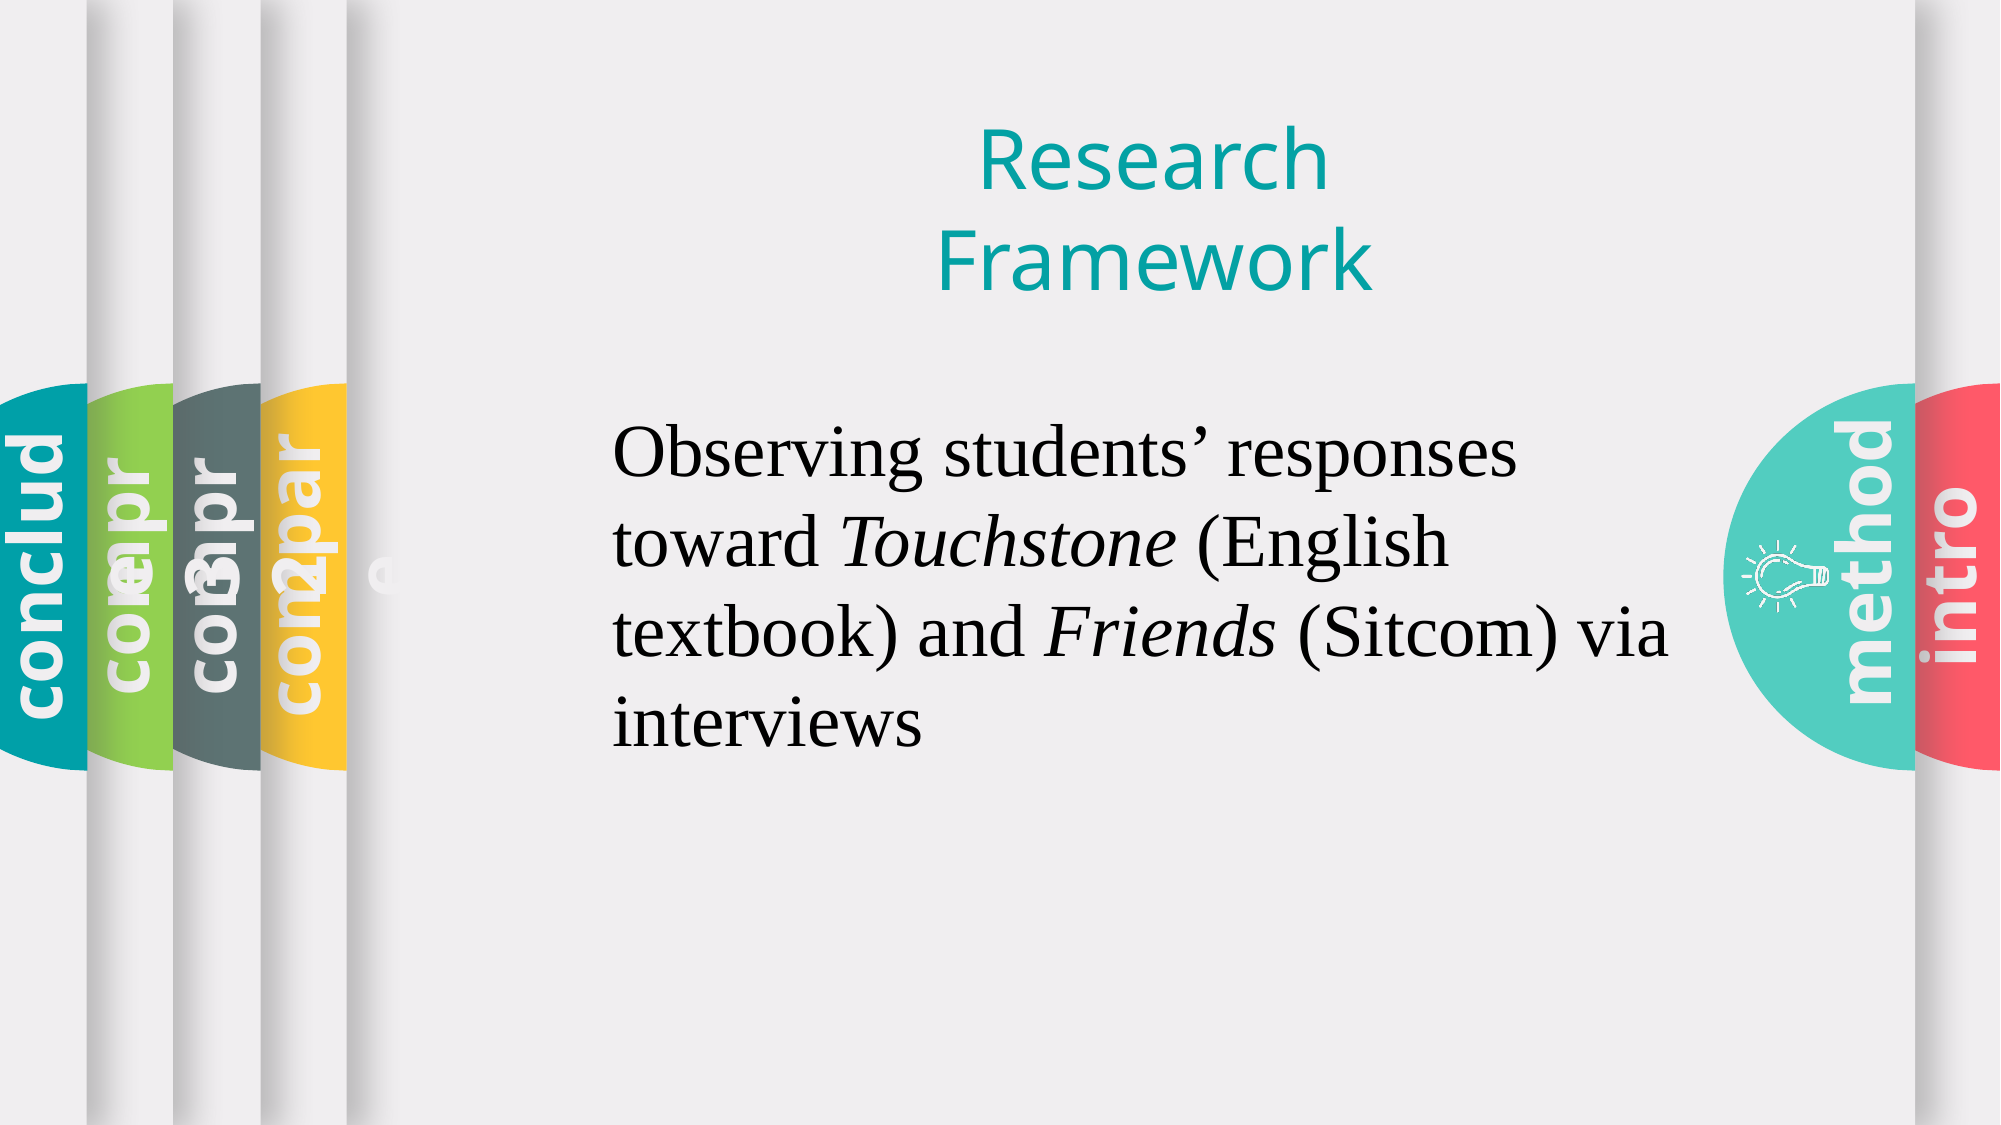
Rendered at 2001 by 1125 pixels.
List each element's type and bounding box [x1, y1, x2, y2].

text_box [173, 0, 261, 1125]
text_box [0, 0, 88, 1125]
text_box [88, 0, 173, 1125]
text_box [597, 99, 1712, 865]
text_box [347, 0, 1916, 1125]
text_box [1916, 0, 2000, 1125]
text_box [261, 0, 347, 1125]
